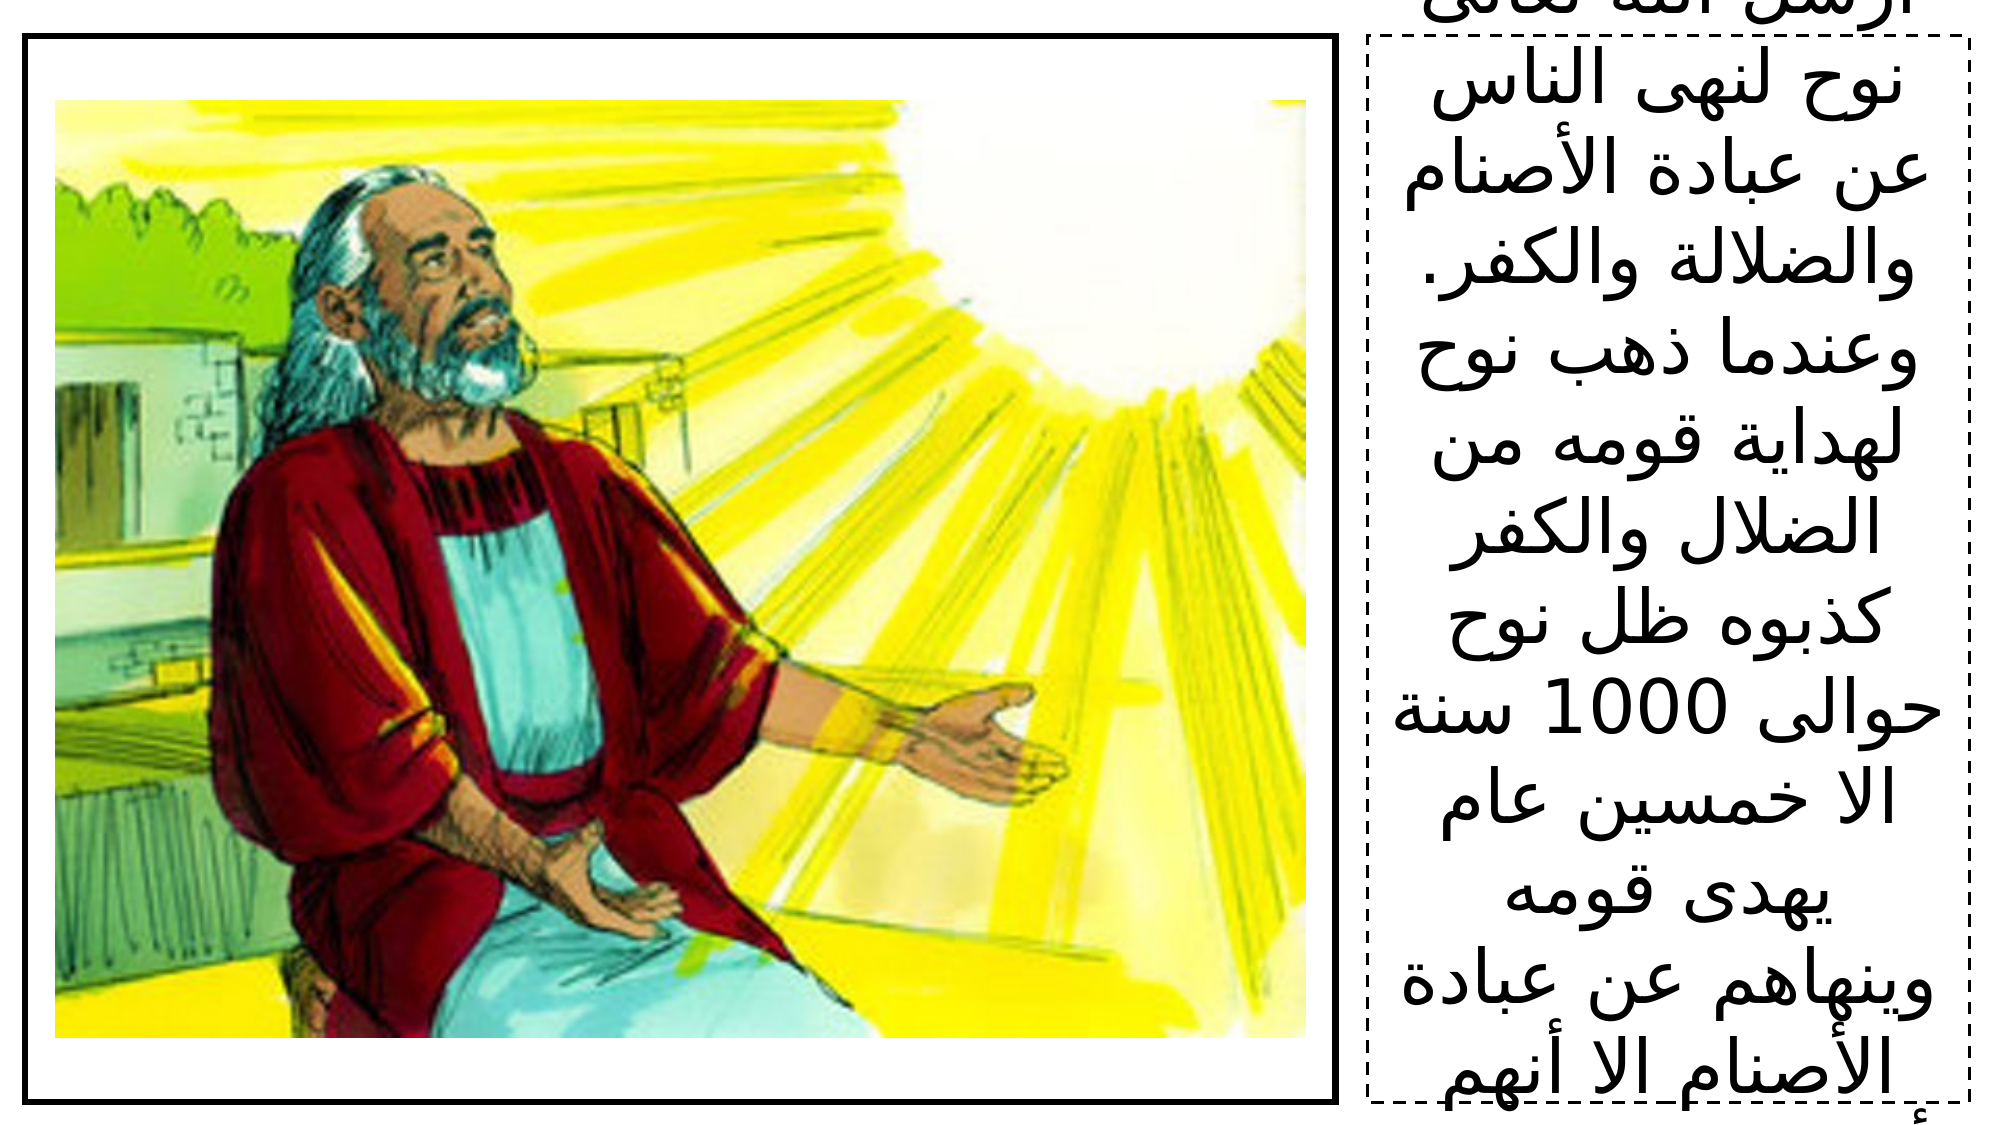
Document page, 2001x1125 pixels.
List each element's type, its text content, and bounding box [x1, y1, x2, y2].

text_box [24, 35, 1337, 1103]
picture [55, 100, 1306, 1038]
text_box أرسل الله تعالى نوح لنهى الناس عن عبادة الأصنام والضلالة والكفر. وعندما ذهب نوح لهداية قومه من الضلال والكفر كذبوه ظل نوح حوالى 1000 سنة الا خمسين عام يهدى قومه وينهاهم عن عبادة الأصنام الا أنهم أصروا على الكفر [1366, 35, 1971, 1103]
